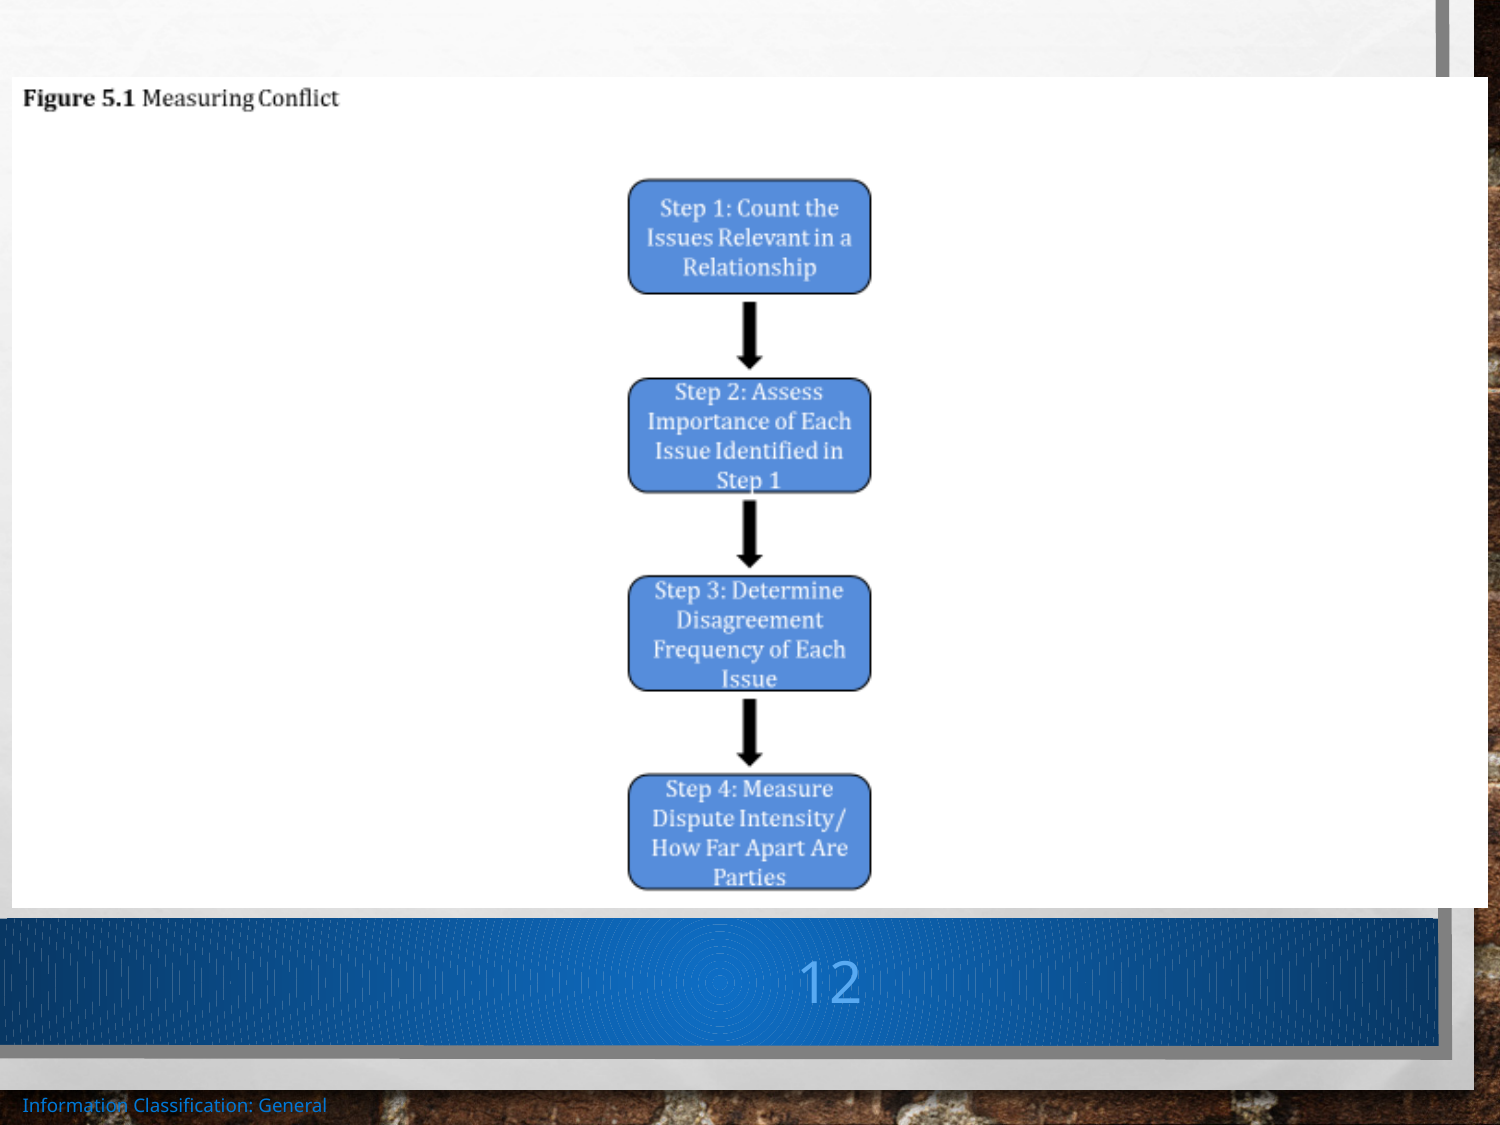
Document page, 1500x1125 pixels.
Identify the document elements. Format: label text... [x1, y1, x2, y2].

picture [0, 0, 1500, 1125]
slide_number 12 [773, 944, 886, 1027]
